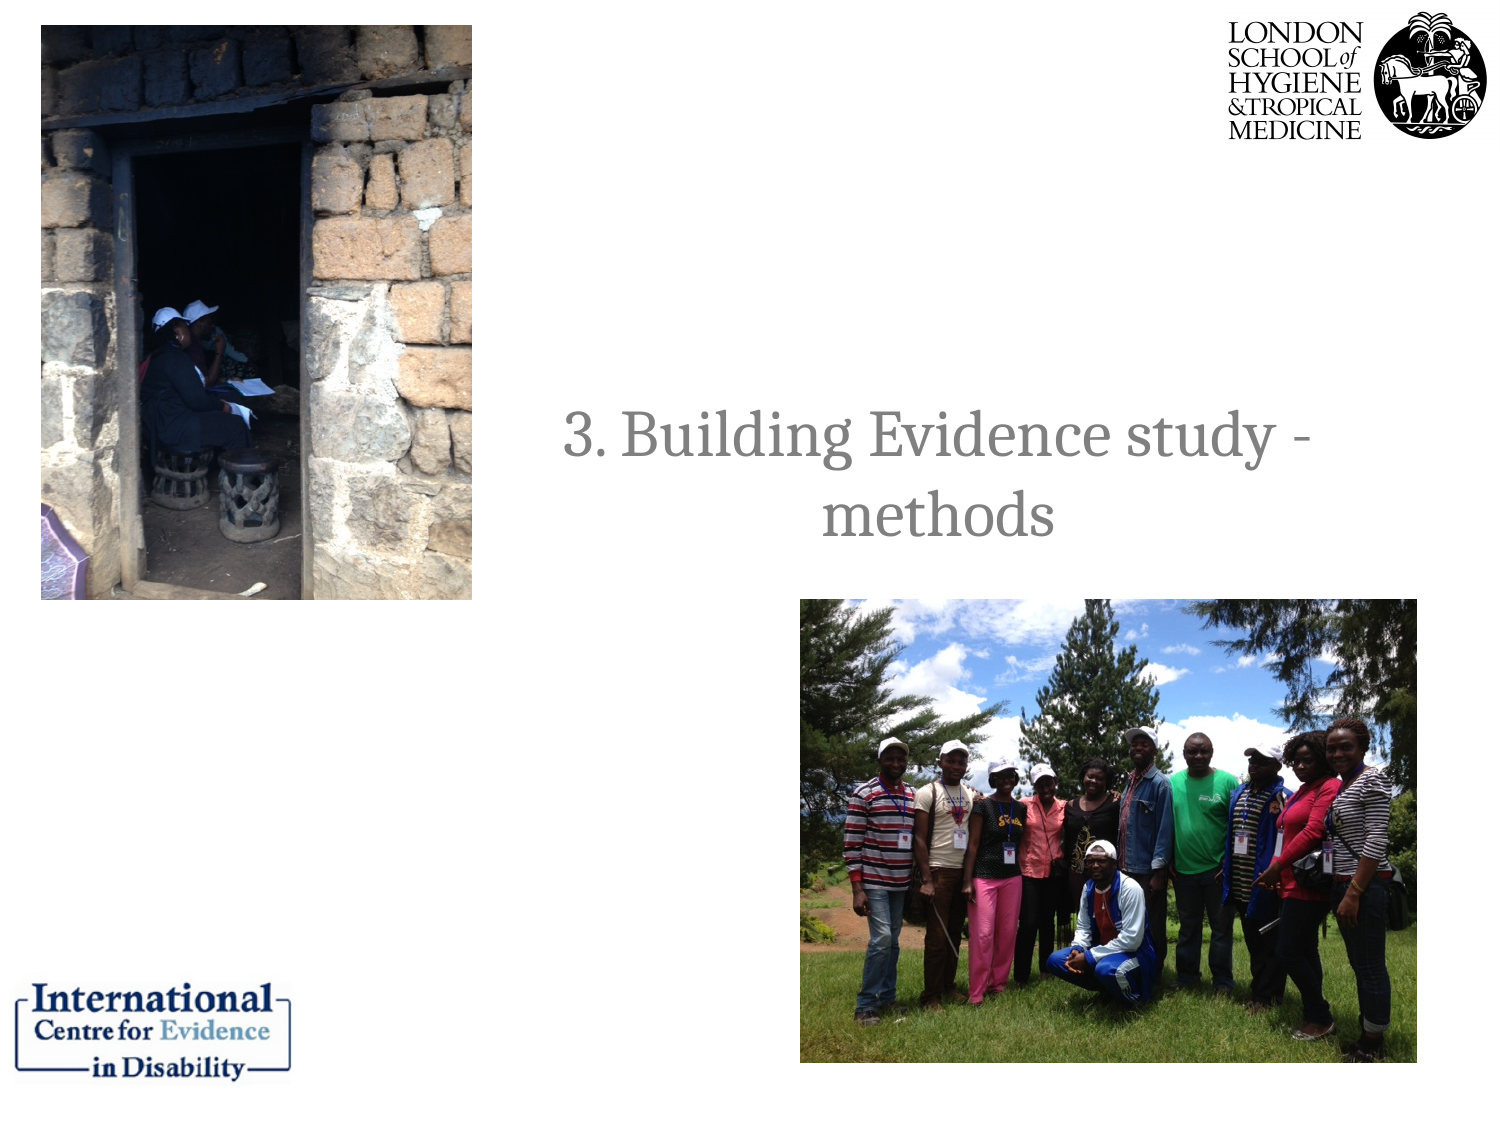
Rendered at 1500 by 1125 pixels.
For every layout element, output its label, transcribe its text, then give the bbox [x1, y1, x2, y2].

picture [799, 599, 1417, 1063]
picture [0, 972, 302, 1090]
title 3. Building Evidence study - methods [490, 349, 1388, 591]
picture [40, 25, 473, 601]
picture [1218, 0, 1500, 153]
